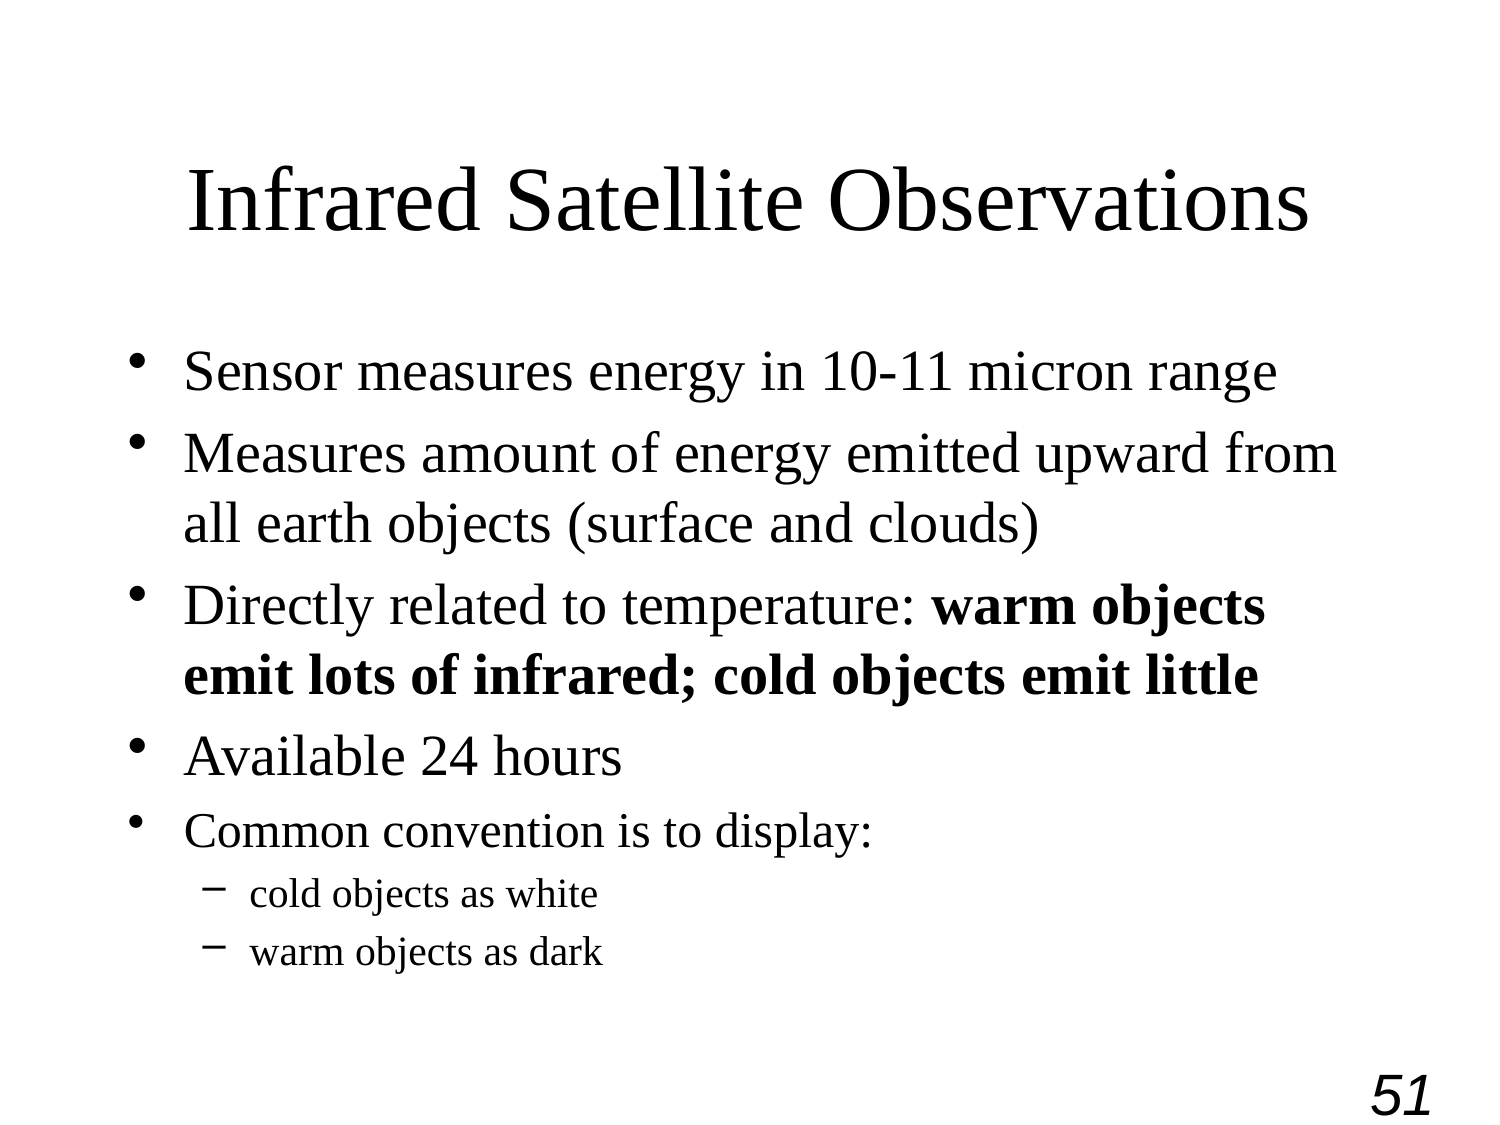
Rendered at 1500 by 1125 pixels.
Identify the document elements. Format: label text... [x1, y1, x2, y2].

list Sensor measures energy in 10-11 micron range Measures amount of energy emitted upward from all earth objects (surface and clouds) Directly related to temperature: warm objects emit lots of infrared; cold objects emit little Available 24 hours Common convention is to display: cold objects as white warm objects as dark [112, 324, 1388, 1001]
title Infrared Satellite Observations [112, 99, 1388, 288]
slide_number 51 [1099, 1049, 1451, 1125]
